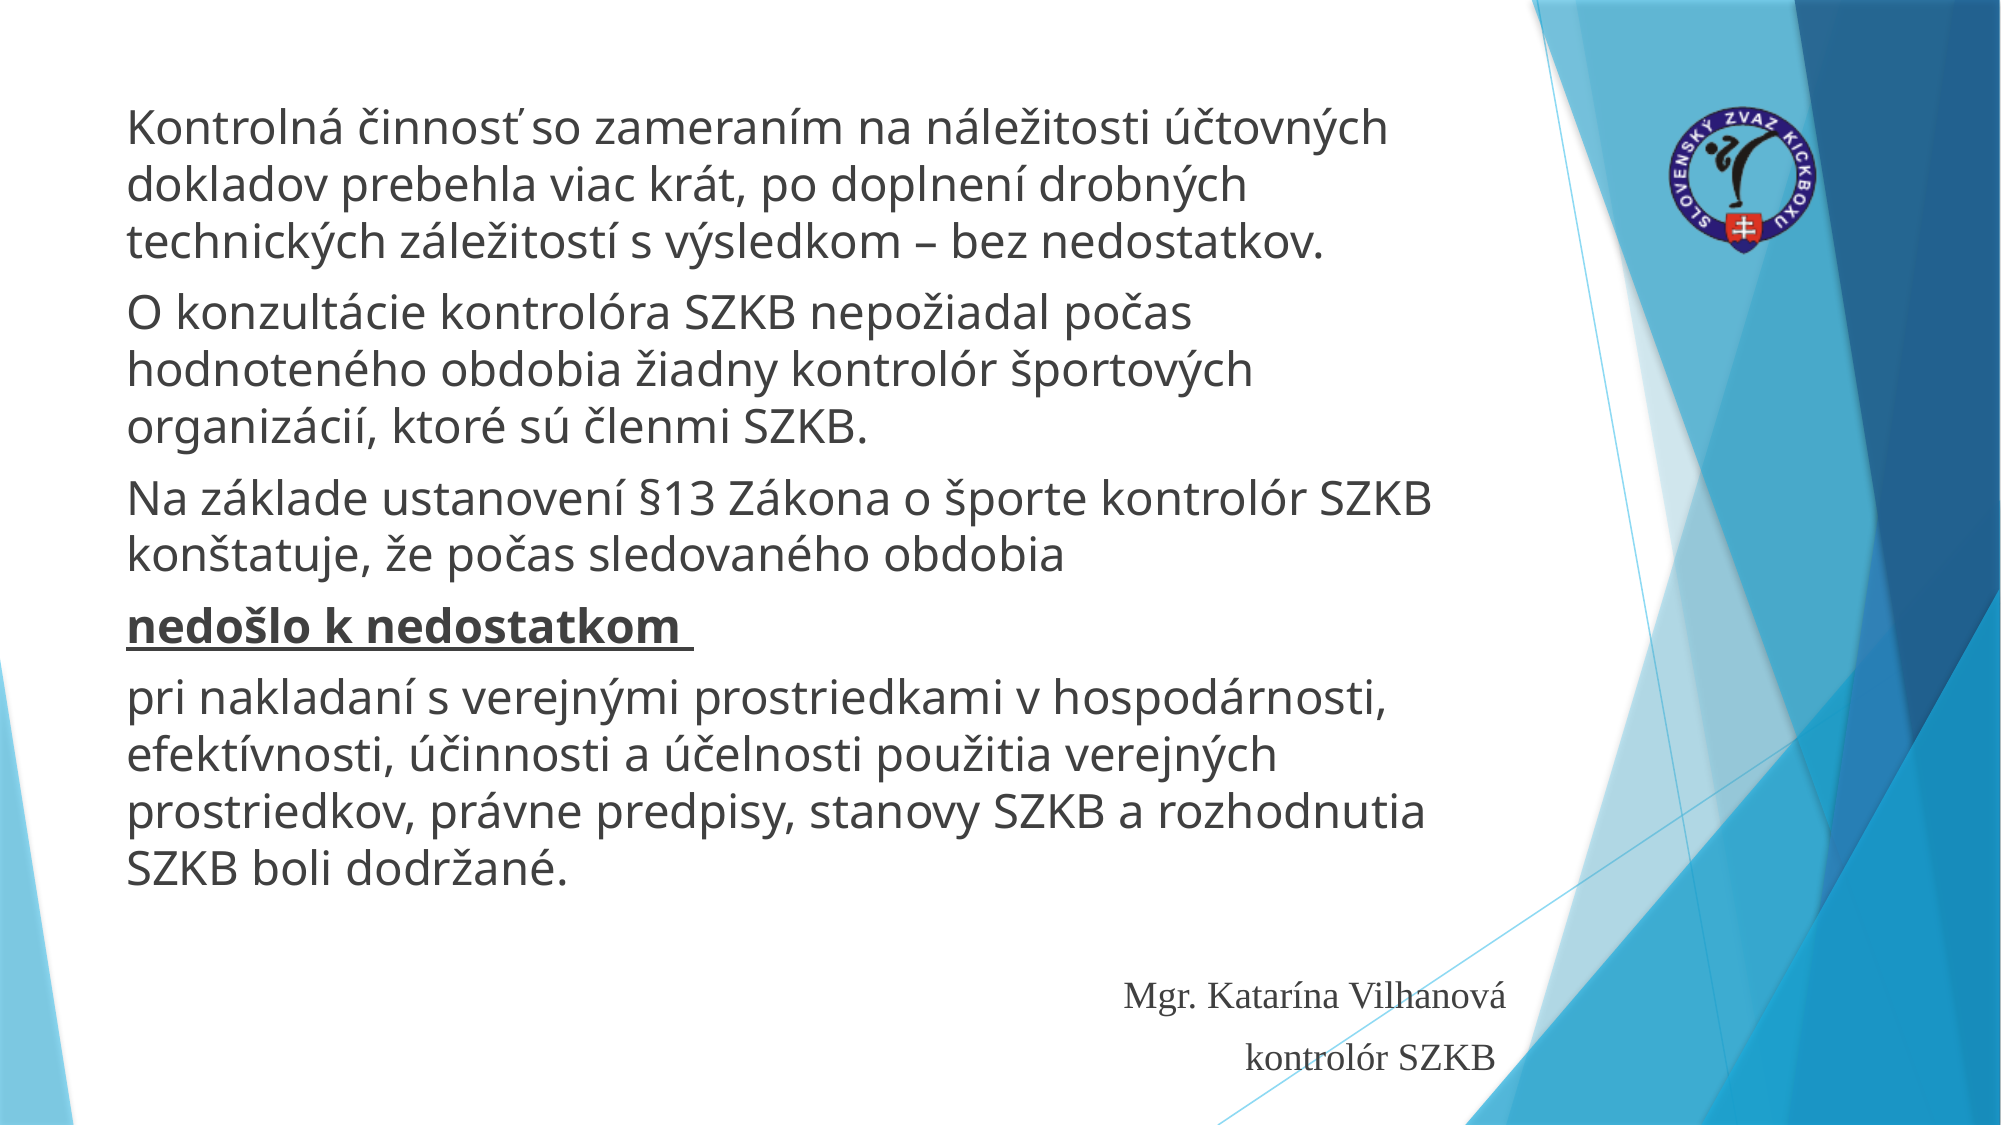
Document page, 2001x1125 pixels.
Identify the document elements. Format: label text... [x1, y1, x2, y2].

picture [1667, 105, 1821, 259]
list Kontrolná činnosť so zameraním na náležitosti účtovných dokladov prebehla viac krát, po doplnení drobných technických záležitostí s výsledkom – bez nedostatkov. O konzultácie kontrolóra SZKB nepožiadal počas hodnoteného obdobia žiadny kontrolór športových organizácií, ktoré sú členmi SZKB. Na základe ustanovení §13 Zákona o športe kontrolór SZKB konštatuje, že počas sledovaného obdobia nedošlo k nedostatkom pri nakladaní s verejnými prostriedkami v hospodárnosti, efektívnosti, účinnosti a účelnosti použitia verejných prostriedkov, právne predpisy, stanovy SZKB a rozhodnutia SZKB boli dodržané. Mgr. Katarína Vilhanová kontrolór SZKB [111, 89, 1522, 1092]
